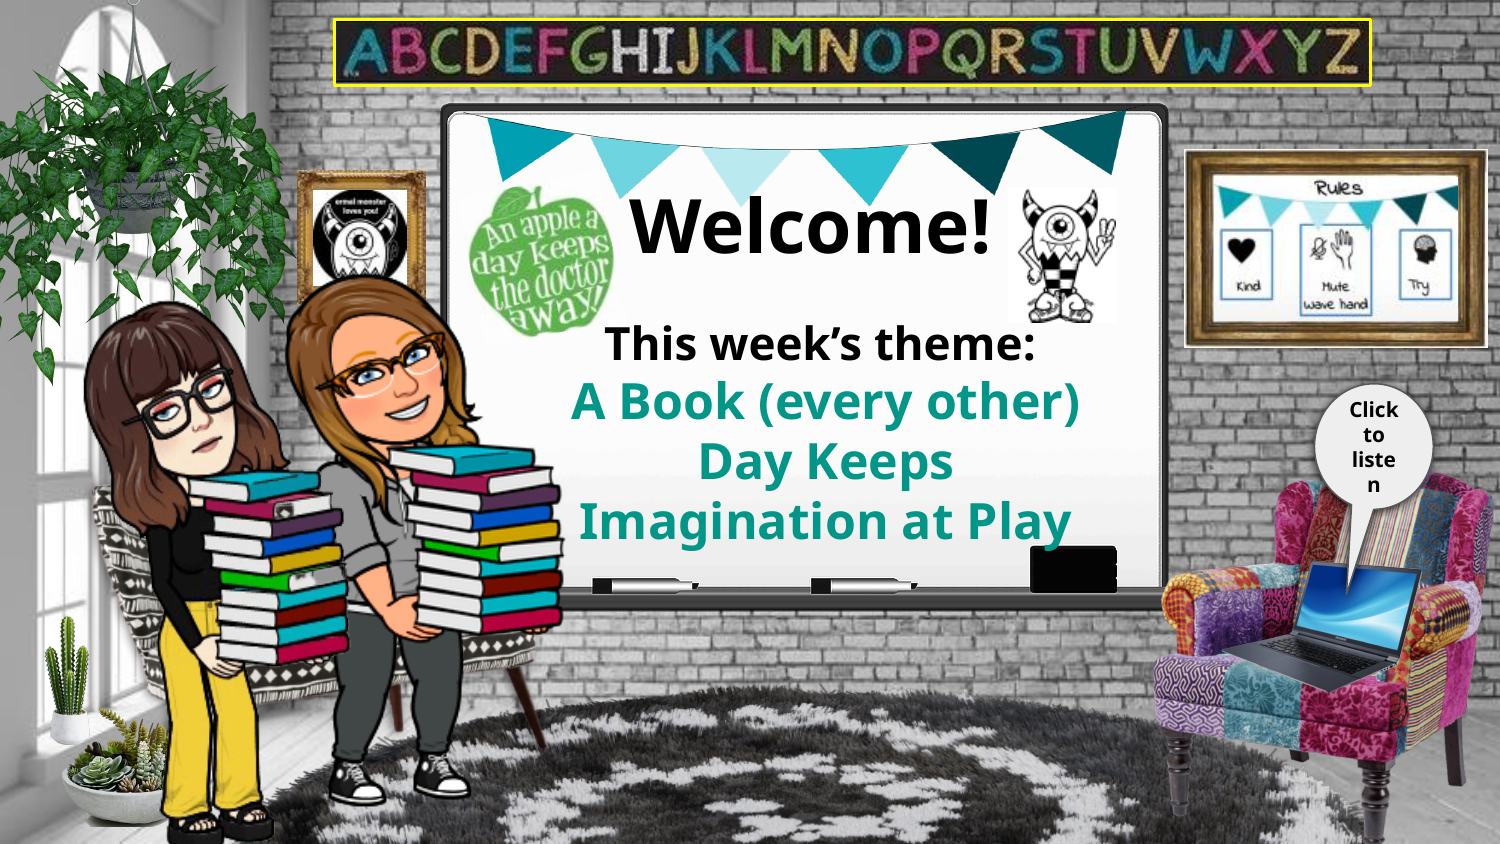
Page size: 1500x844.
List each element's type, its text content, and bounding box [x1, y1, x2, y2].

text_box Click to listen [1316, 383, 1432, 432]
picture [0, 0, 1500, 844]
